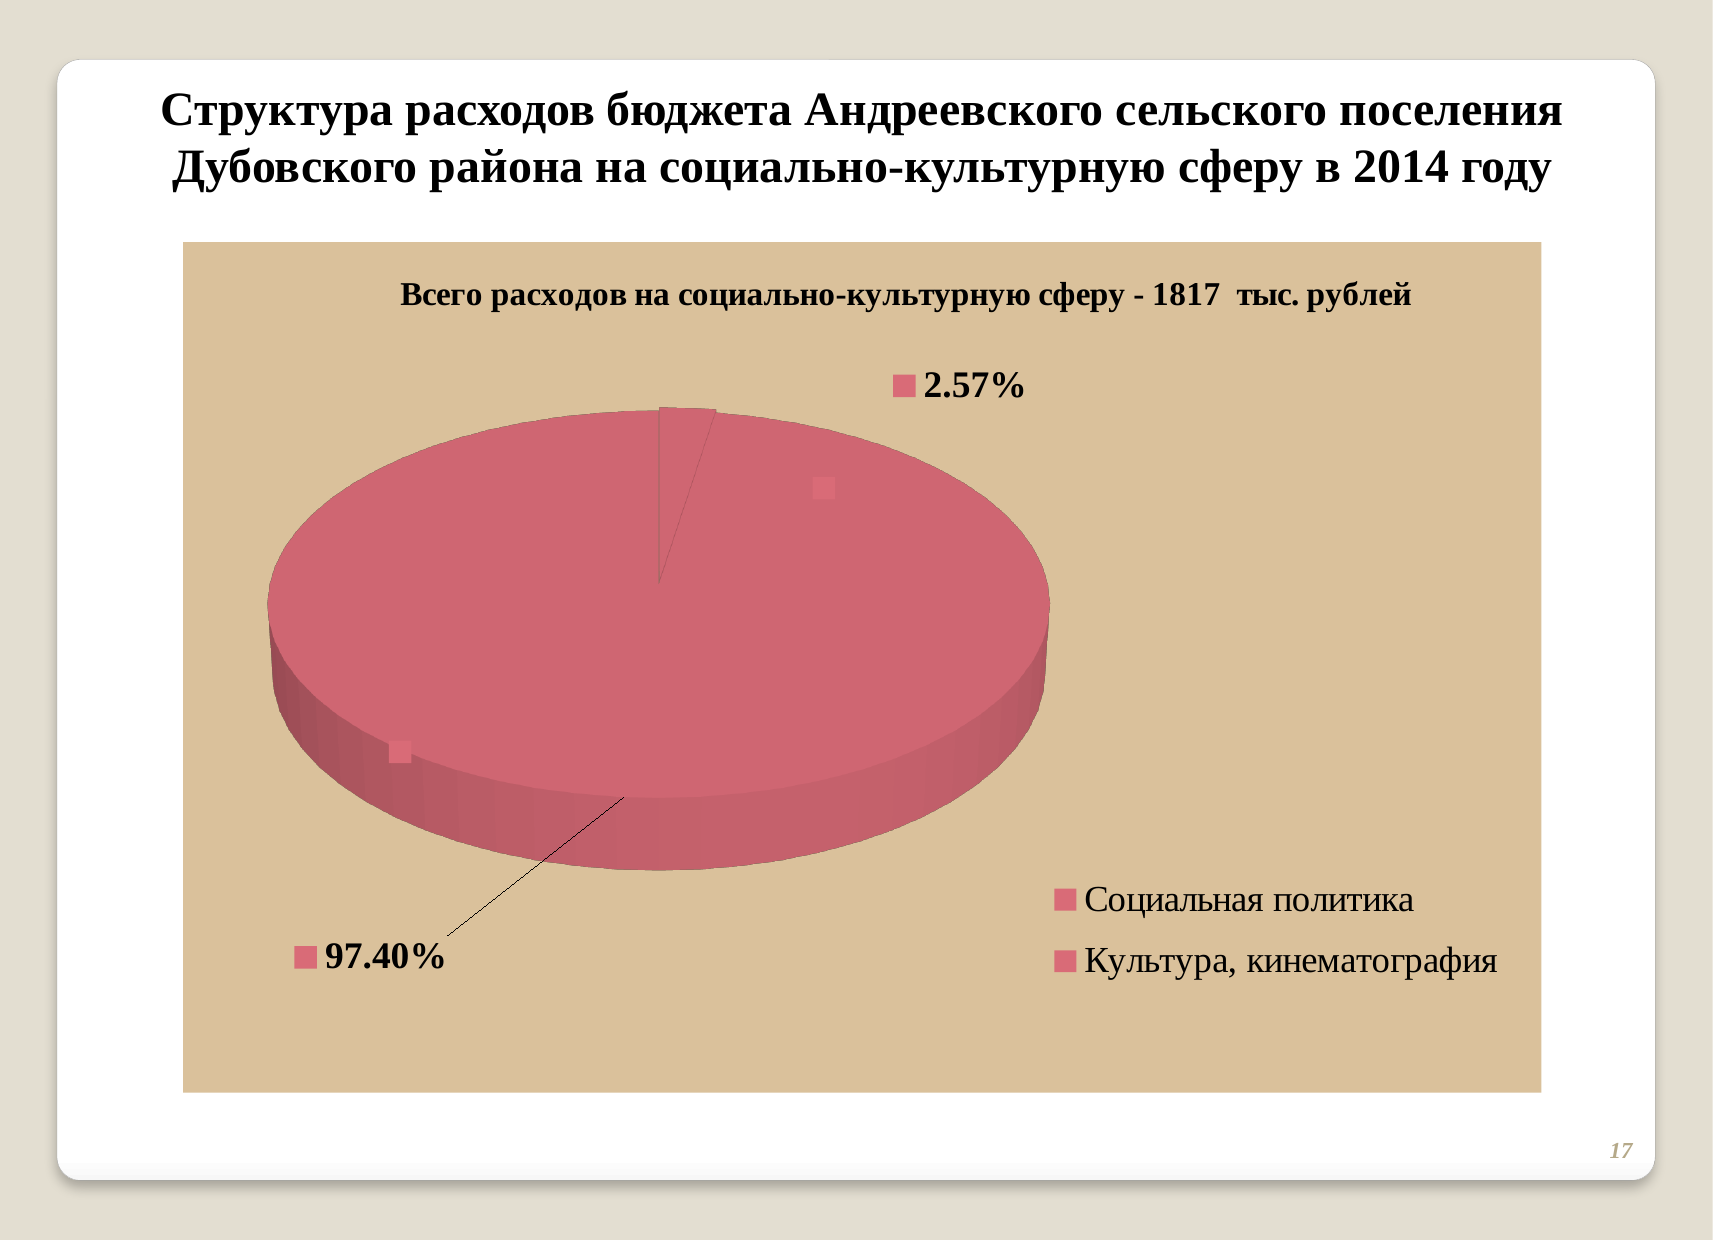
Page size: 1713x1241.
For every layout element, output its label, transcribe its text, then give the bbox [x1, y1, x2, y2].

slide_number 17 [1563, 1105, 1650, 1172]
text_box Структура расходов бюджета Андреевского сельского поселения Дубовского района на социально-культурную сферу в 2014 году [85, 68, 1642, 201]
chart [182, 241, 1542, 1093]
